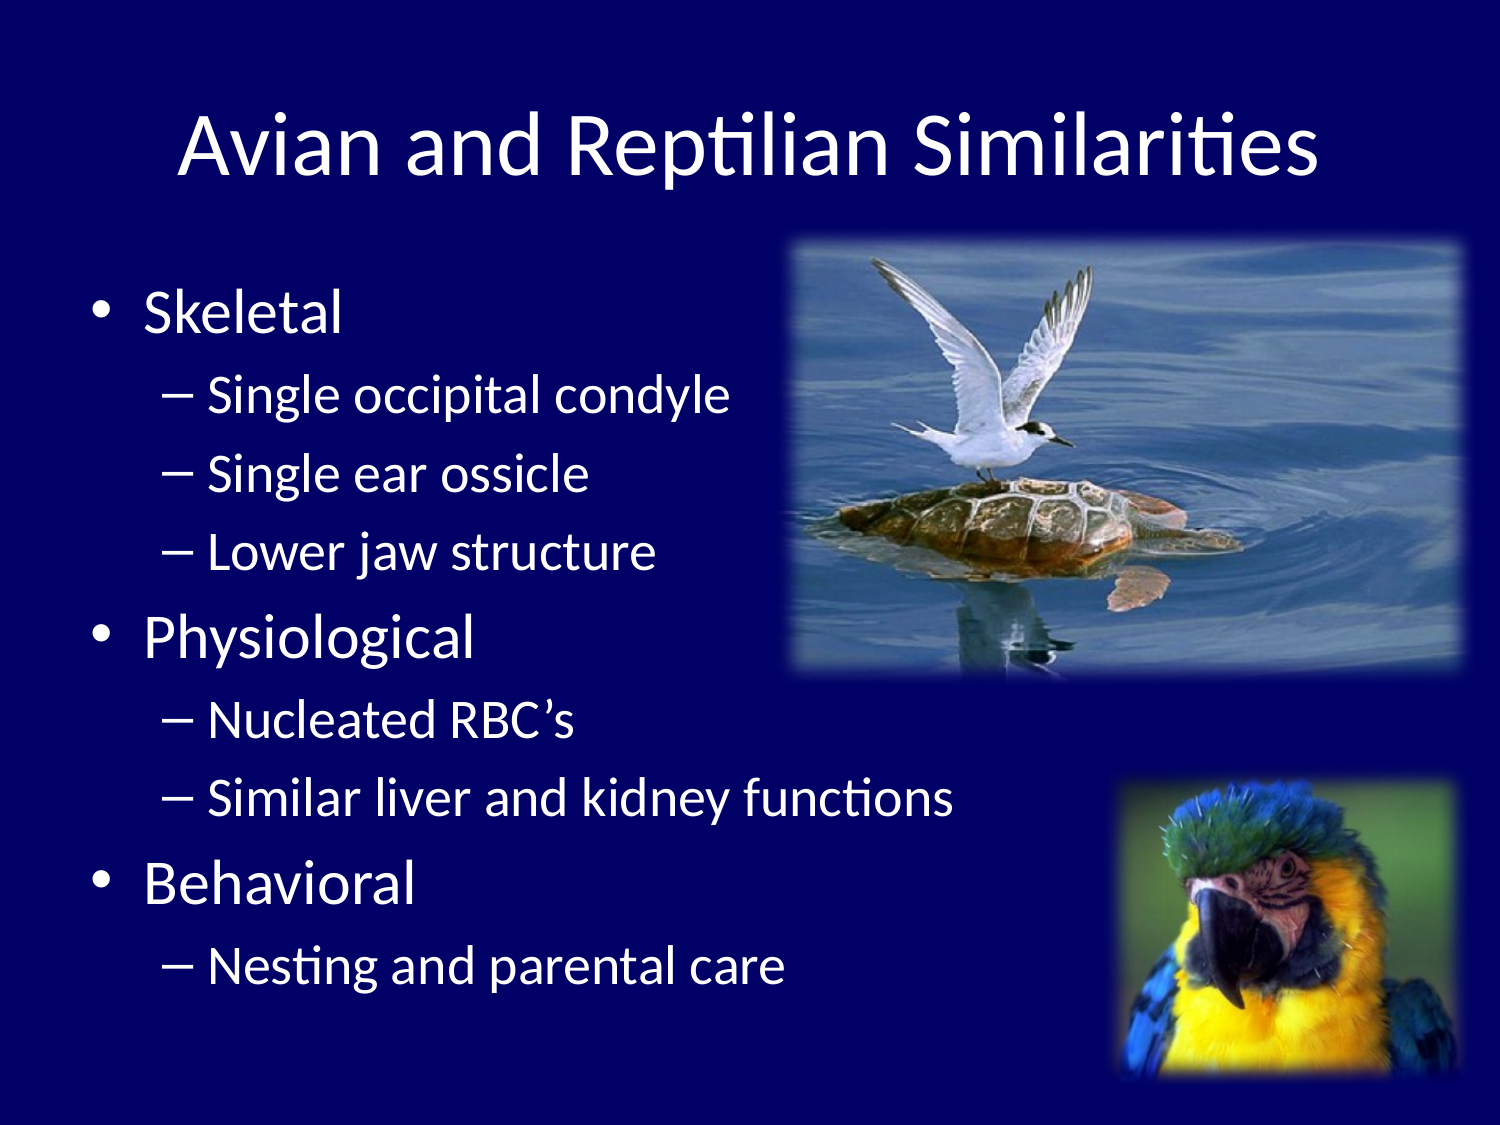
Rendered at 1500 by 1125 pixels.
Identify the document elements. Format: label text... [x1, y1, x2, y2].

title Avian and Reptilian Similarities [75, 45, 1425, 233]
picture [774, 224, 1479, 688]
list Skeletal Single occipital condyle Single ear ossicle Lower jaw structure Physiological Nucleated RBC’s Similar liver and kidney functions Behavioral Nesting and parental care [75, 262, 1425, 1005]
picture [1099, 762, 1473, 1088]
